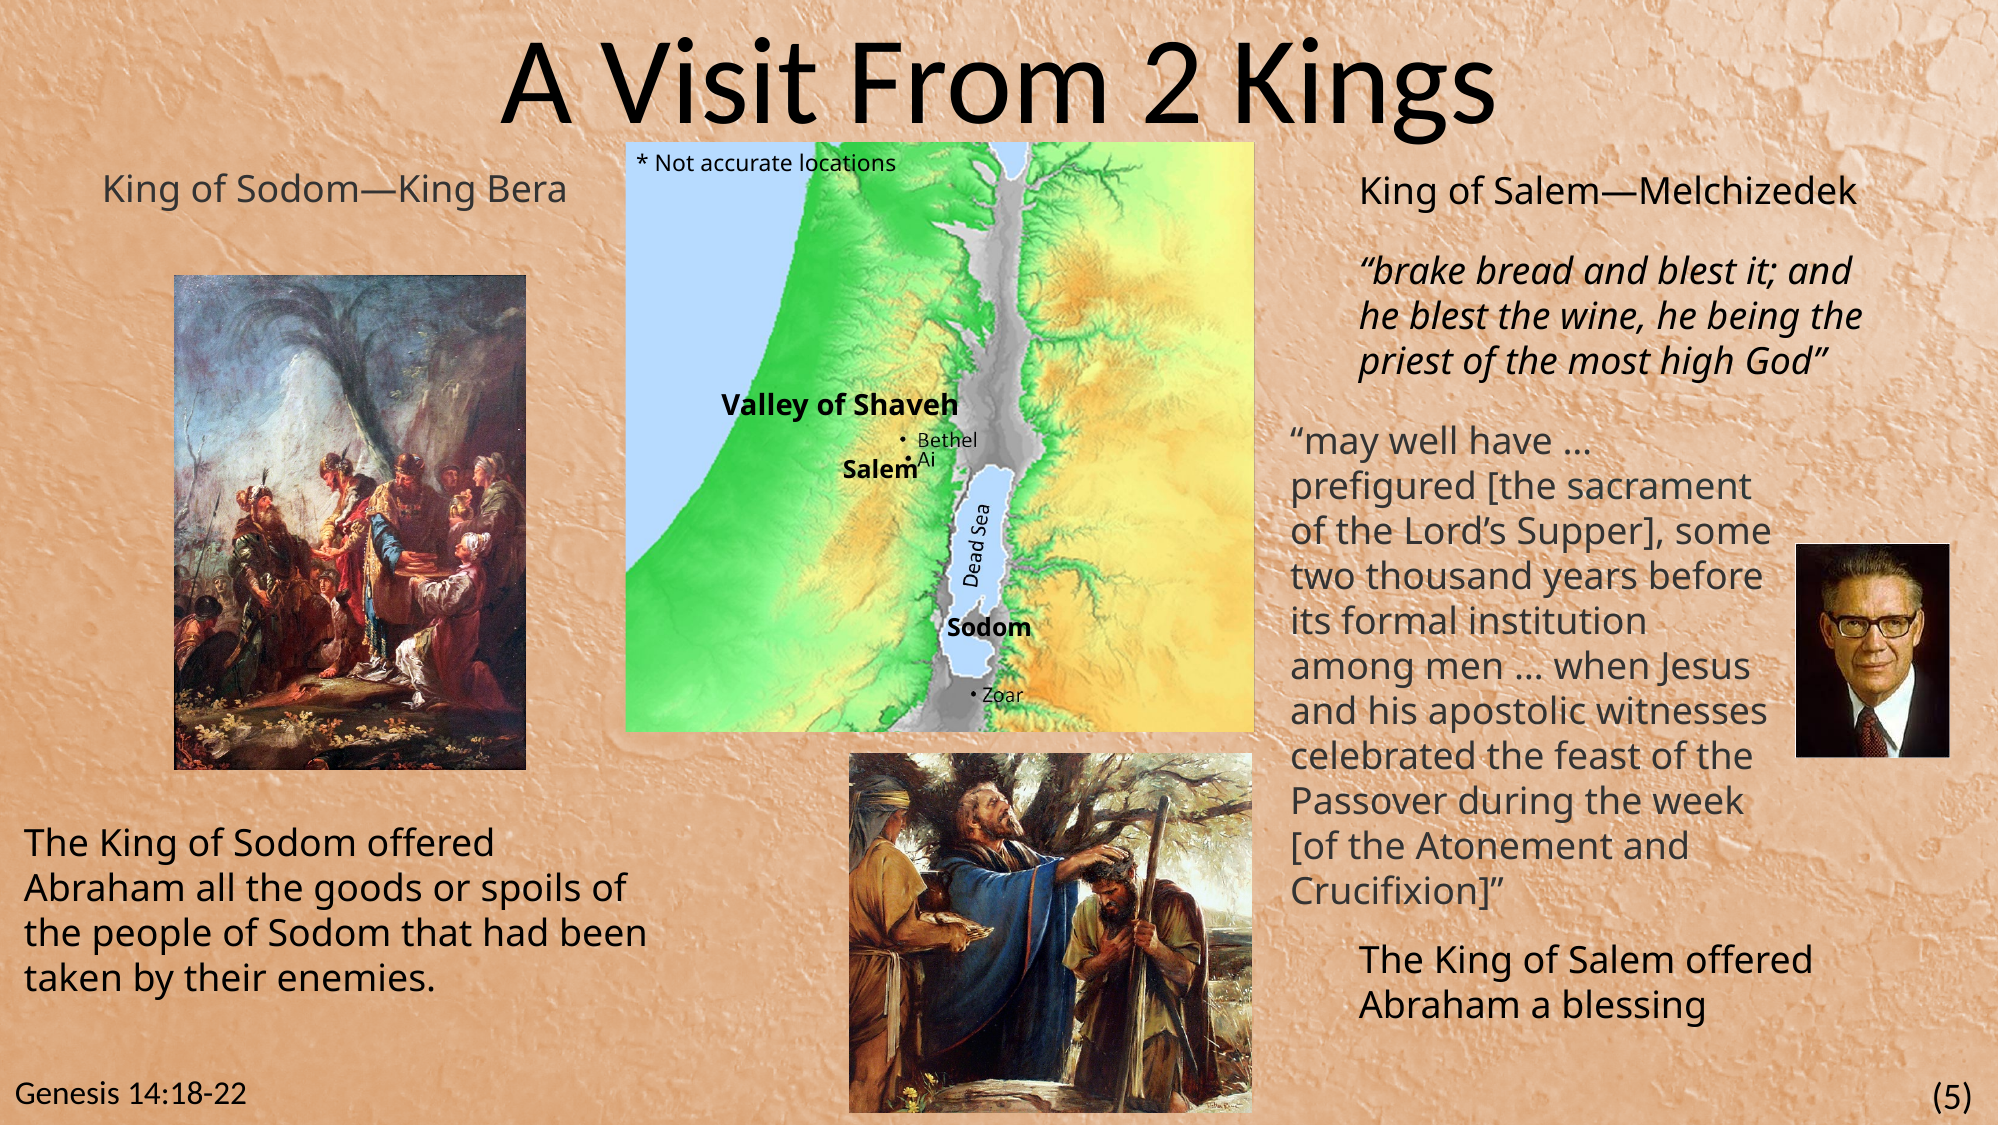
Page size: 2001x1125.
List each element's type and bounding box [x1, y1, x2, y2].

picture [0, 0, 1998, 1125]
text_box [621, 141, 1255, 732]
